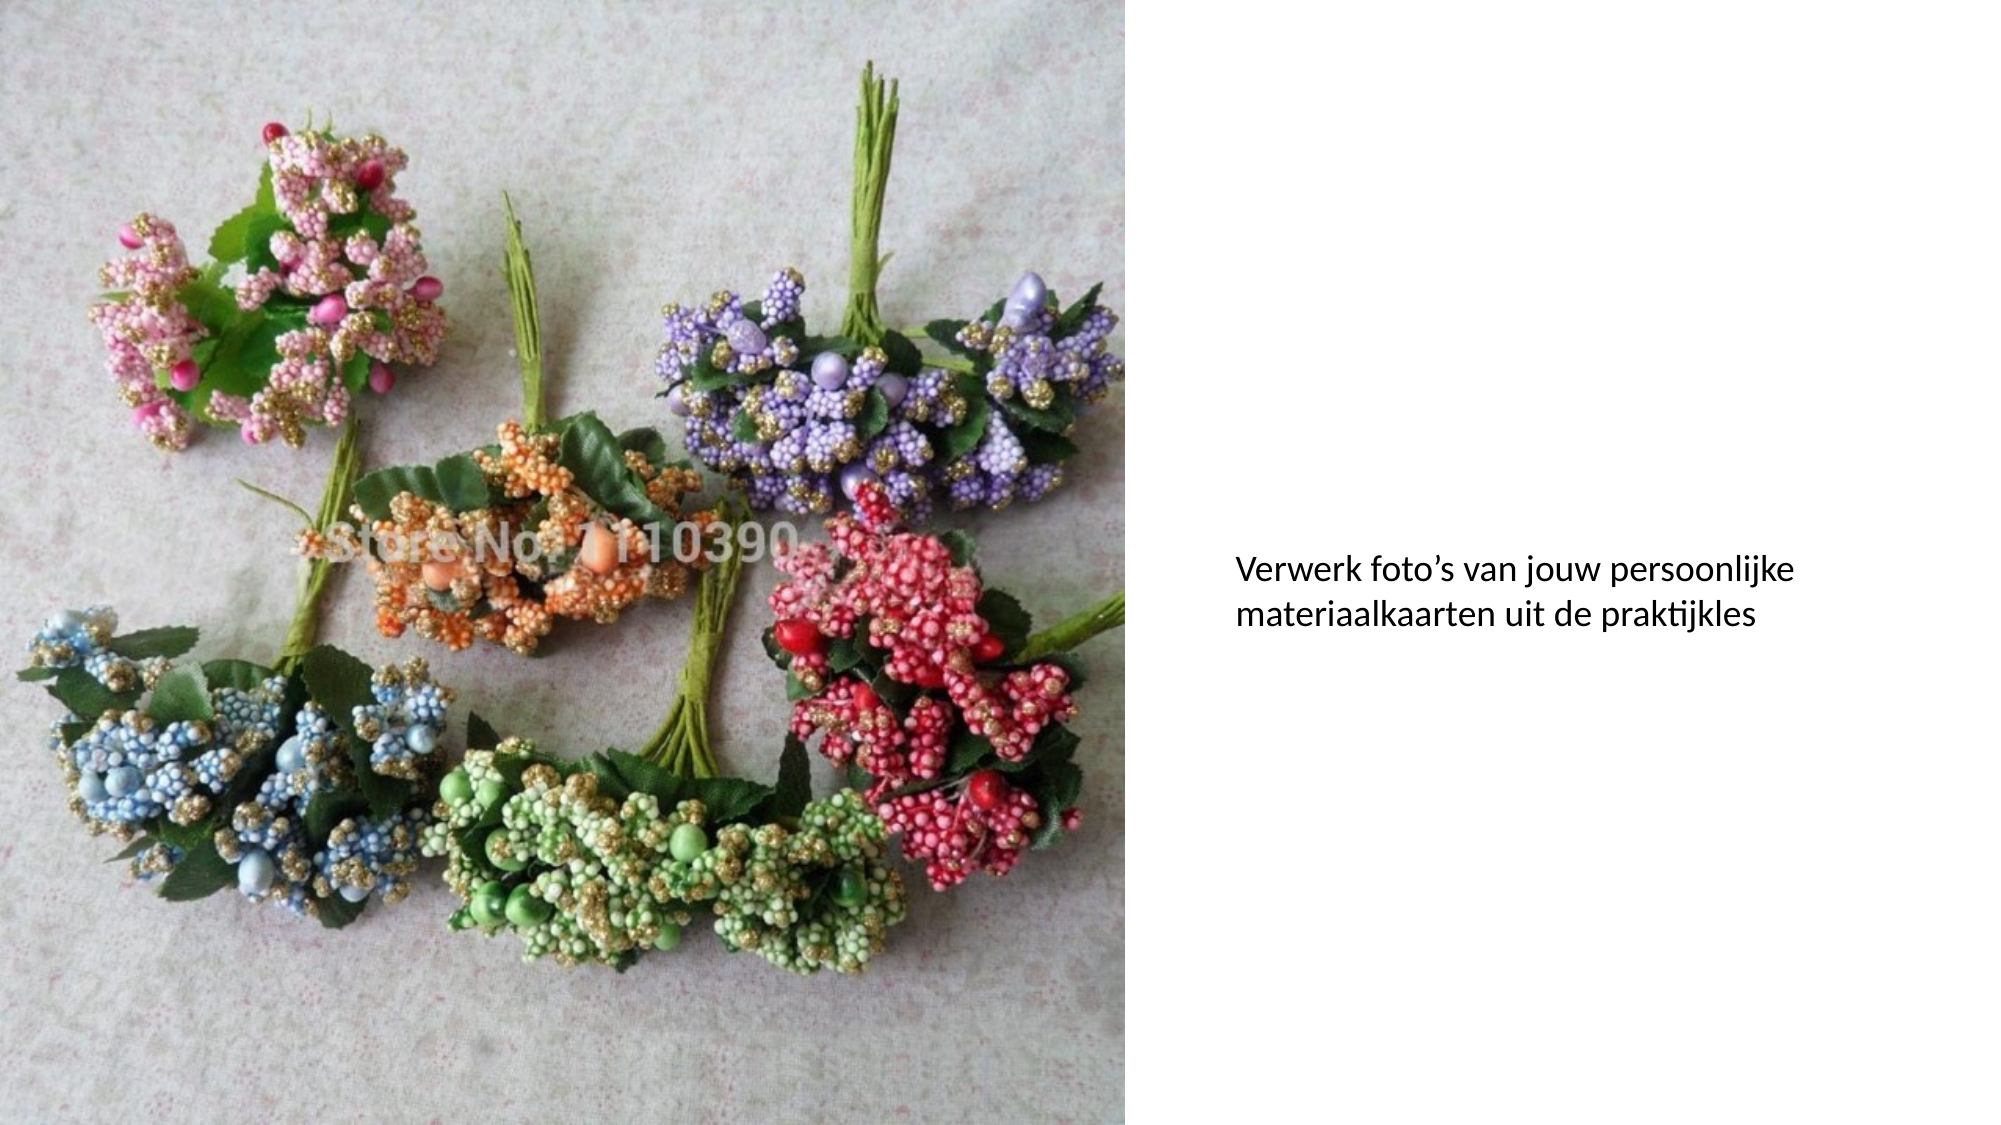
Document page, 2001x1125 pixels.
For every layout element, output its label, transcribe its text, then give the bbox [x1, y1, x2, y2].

picture [0, 0, 1125, 1125]
text_box Verwerk foto’s van jouw persoonlijke materiaalkaarten uit de praktijkles [1220, 536, 1820, 642]
